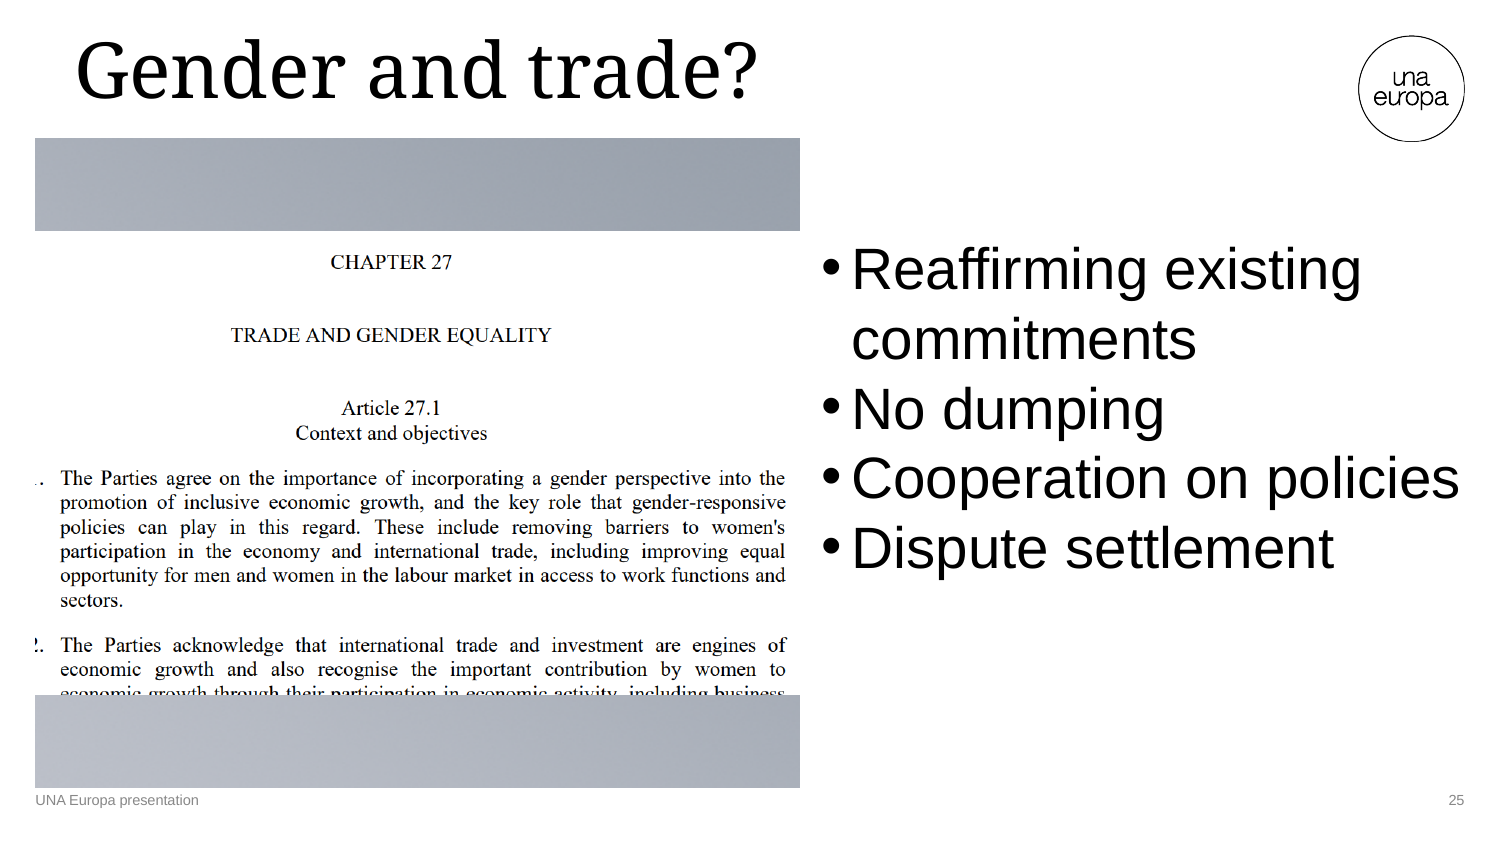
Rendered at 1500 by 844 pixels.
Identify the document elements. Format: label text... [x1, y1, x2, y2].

text_box UNA Europa presentation [35, 791, 750, 809]
list Reaffirming existing commitments No dumping Cooperation on policies Dispute settlement [821, 230, 1466, 729]
title Gender and trade? [73, 31, 1190, 127]
picture [1358, 35, 1465, 142]
slide_number 25 [1443, 790, 1466, 813]
picture [35, 138, 801, 788]
